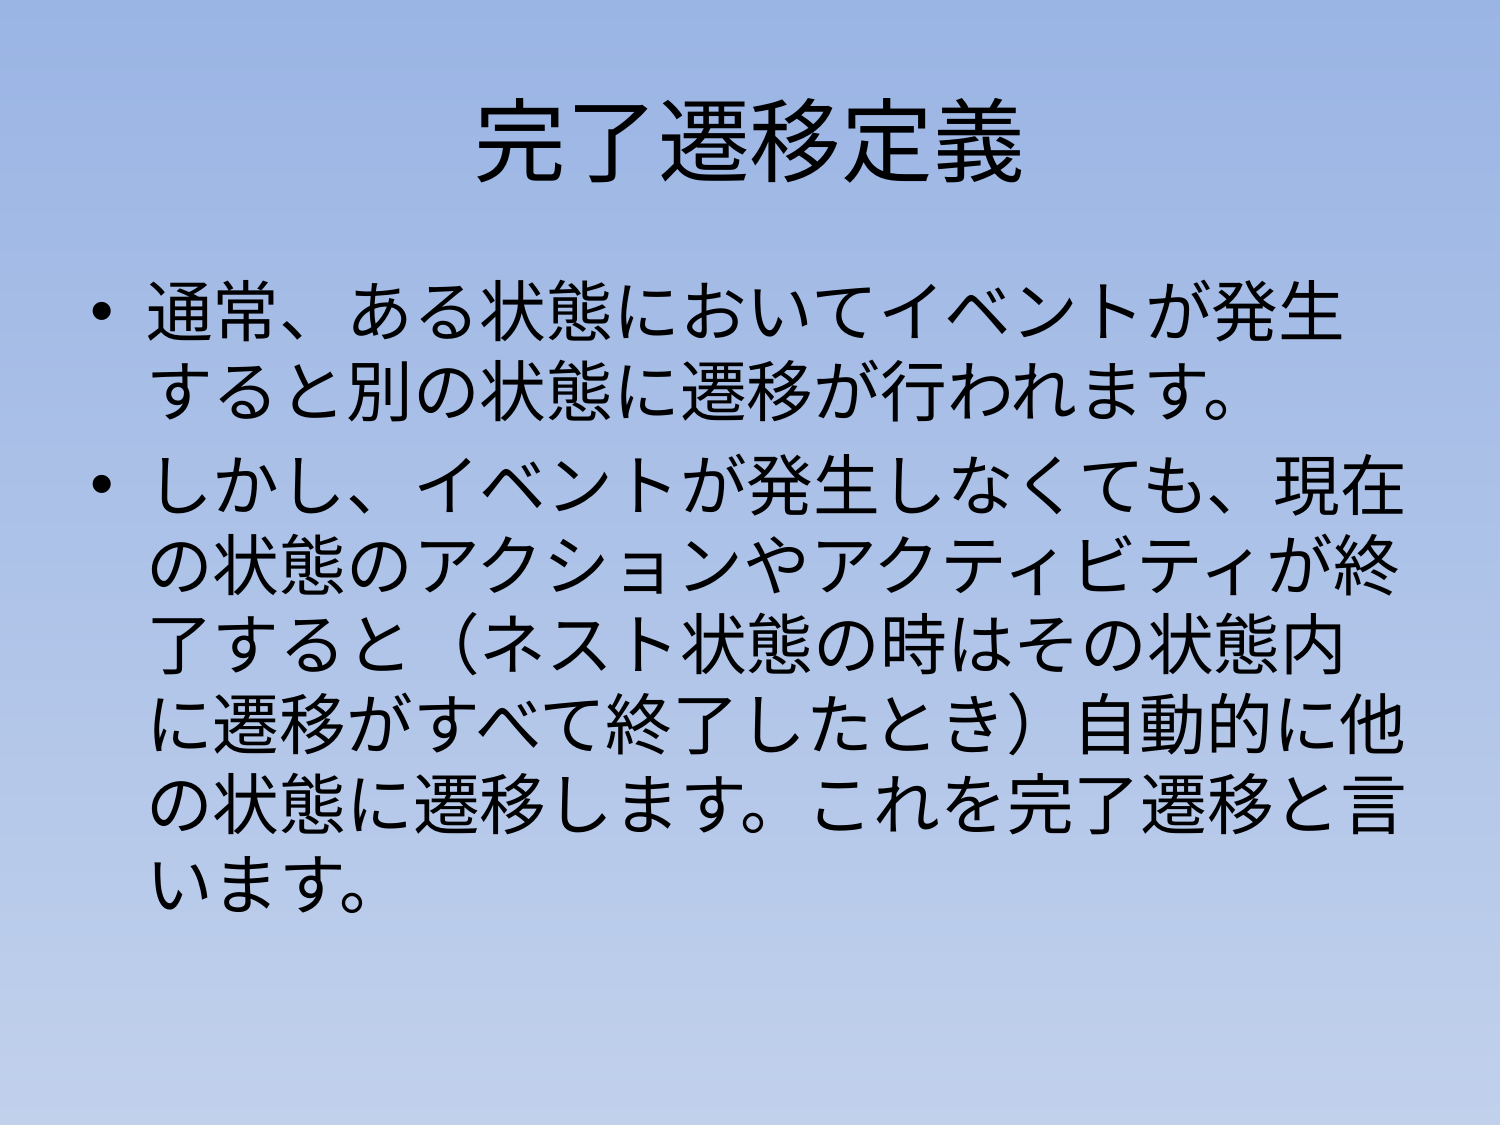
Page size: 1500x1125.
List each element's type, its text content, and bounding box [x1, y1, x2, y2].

list 通常、ある状態においてイベントが発生すると別の状態に遷移が行われます。 しかし、イベントが発生しなくても、現在の状態のアクションやアクティビティが終了すると（ネスト状態の時はその状態内に遷移がすべて終了したとき）自動的に他の状態に遷移します。これを完了遷移と言います。 [75, 262, 1425, 1005]
title 完了遷移定義 [75, 45, 1425, 233]
